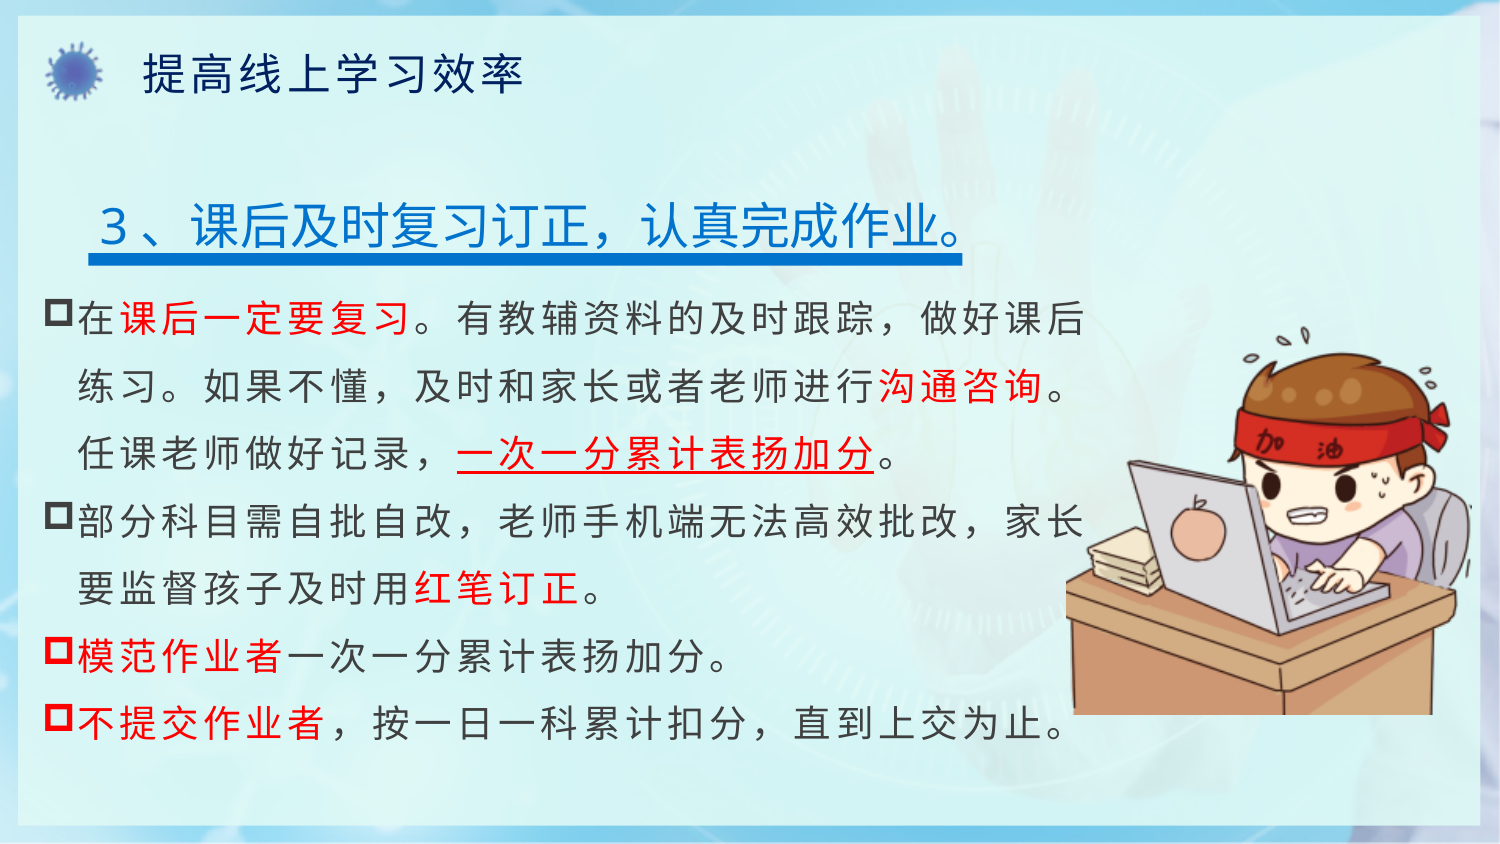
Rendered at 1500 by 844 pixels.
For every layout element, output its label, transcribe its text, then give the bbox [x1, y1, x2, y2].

text_box 在课后一定要复习。有教辅资料的及时跟踪，做好课后练习。如果不懂，及时和家长或者老师进行沟通咨询。任课老师做好记录，一次一分累计表扬加分。 部分科目需自批自改，老师手机端无法高效批改，家长要监督孩子及时用红笔订正。 模范作业者一次一分累计表扬加分。 不提交作业者，按一日一科累计扣分，直到上交为止。 [30, 267, 1113, 751]
text_box [87, 252, 964, 267]
text_box 3、课后及时复习订正，认真完成作业。 [88, 158, 999, 260]
title 提高线上学习效率 [130, 41, 739, 158]
picture [0, 0, 1500, 844]
